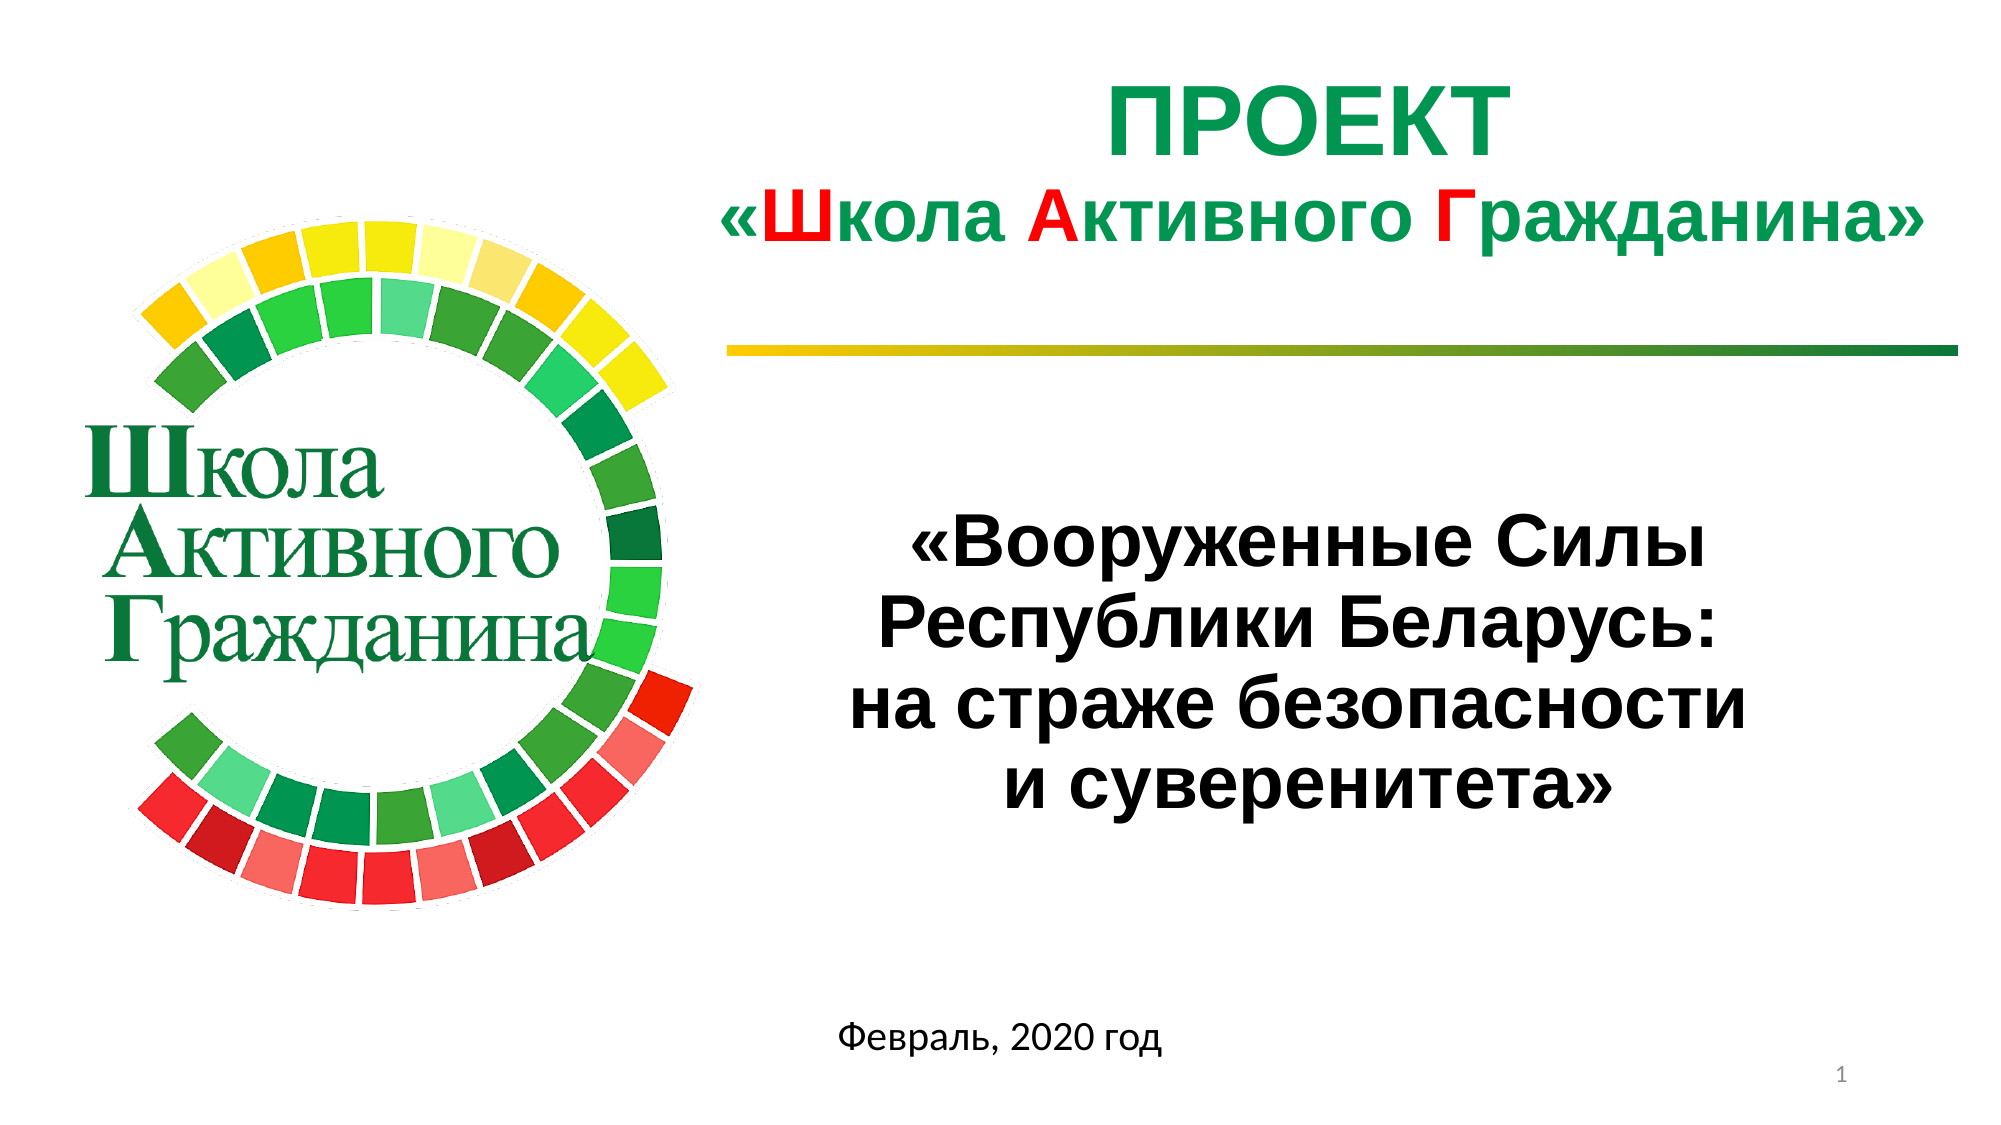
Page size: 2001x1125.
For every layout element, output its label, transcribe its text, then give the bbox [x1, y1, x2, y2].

picture [80, 214, 701, 911]
title ПРОЕКТ «Школа Активного Гражданина» [686, 16, 1960, 311]
text_box [726, 344, 1959, 357]
slide_number 1 [1412, 1042, 1863, 1103]
text_box Февраль, 2020 год [0, 1000, 2000, 1049]
text_box «Вооруженные Силы Республики Беларусь: на страже безопасности и суверенитета» [745, 445, 1872, 881]
